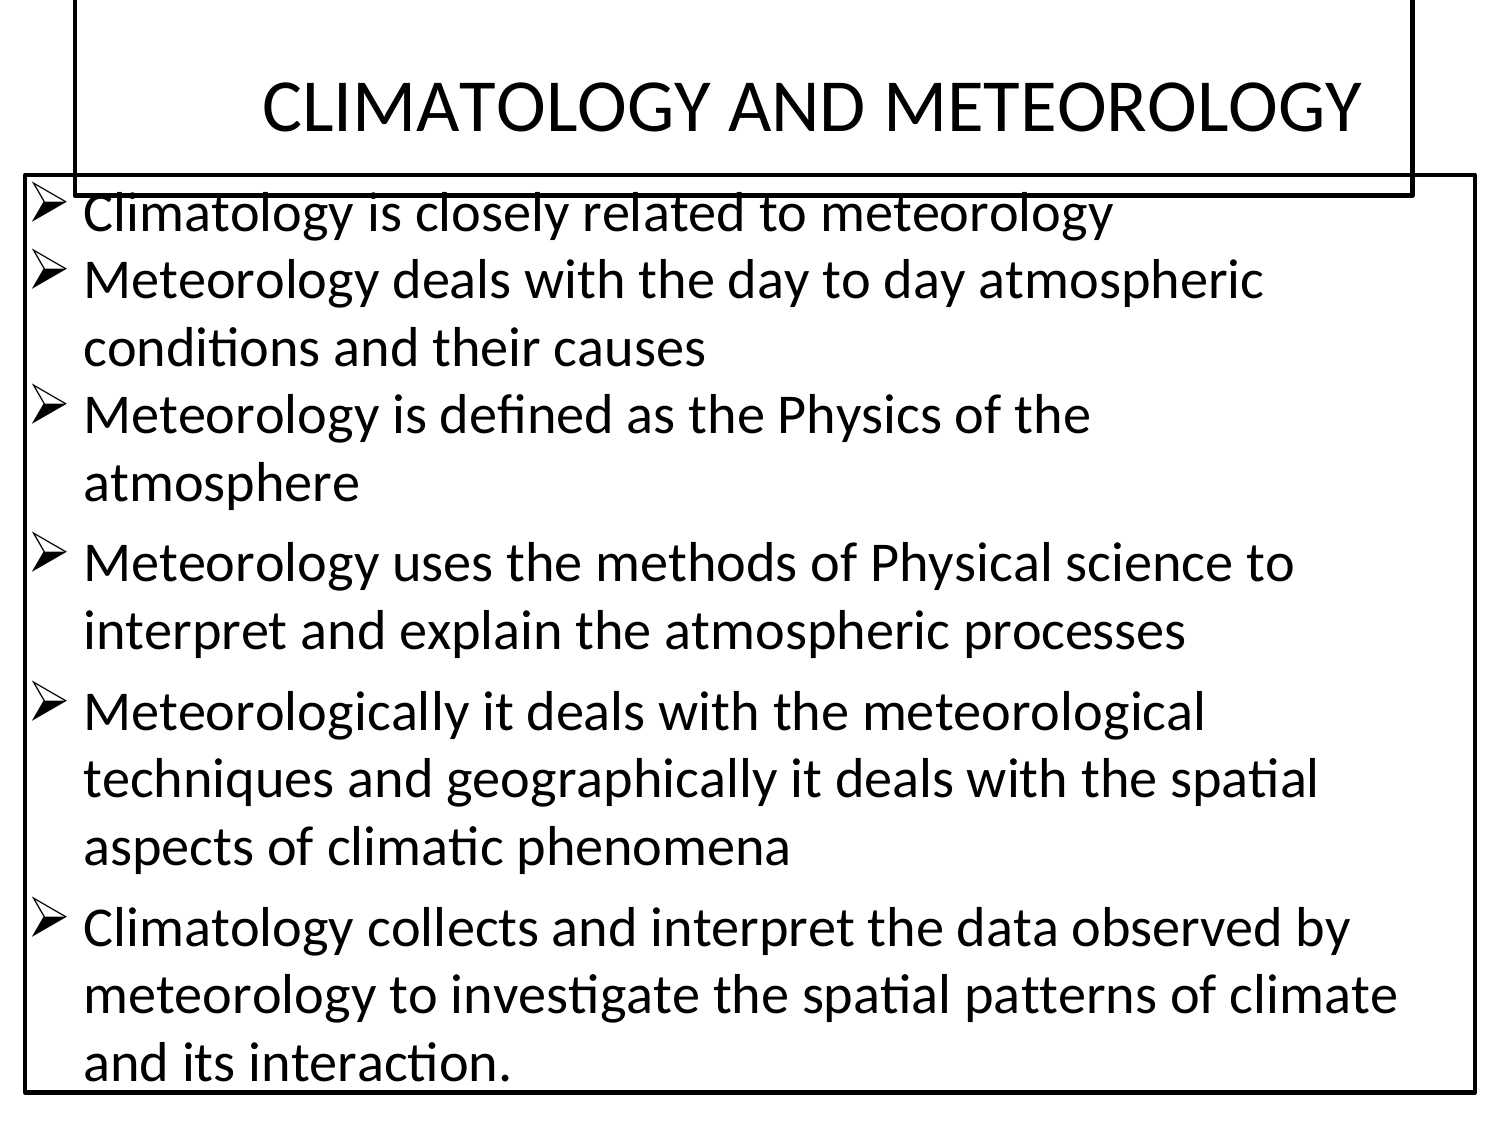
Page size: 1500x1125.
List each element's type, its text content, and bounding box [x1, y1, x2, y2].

text_box Climatology is closely related to meteorology Meteorology deals with the day to day atmospheric conditions and their causes Meteorology is defined as the Physics of the atmosphere Meteorology uses the methods of Physical science to interpret and explain the atmospheric processes Meteorologically it deals with the meteorological techniques and geographically it deals with the spatial aspects of climatic phenomena Climatology collects and interpret the data observed by meteorology to investigate the spatial patterns of climate and its interaction. [23, 173, 1477, 1095]
title CLIMATOLOGY AND METEOROLOGY [73, 0, 1415, 173]
